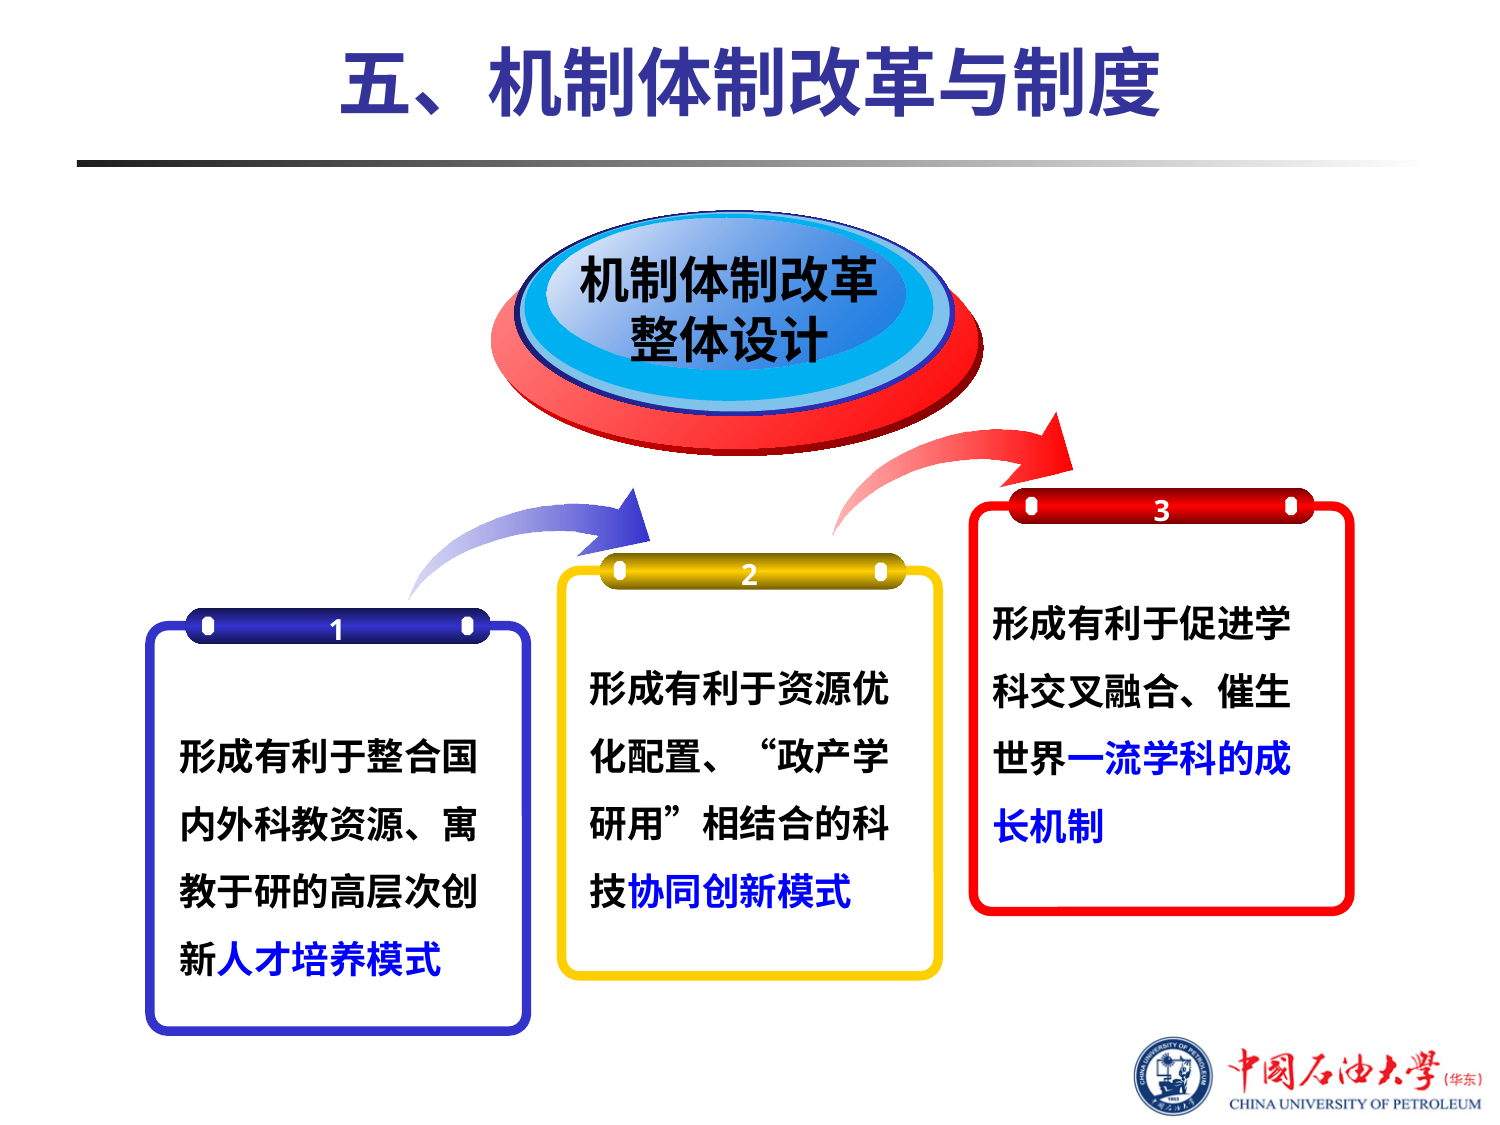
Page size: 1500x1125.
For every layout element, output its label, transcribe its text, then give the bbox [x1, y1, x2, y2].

picture [1128, 1031, 1500, 1125]
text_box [490, 210, 984, 456]
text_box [149, 410, 1351, 1032]
title 五、机制体制改革与制度 [0, 34, 1500, 134]
